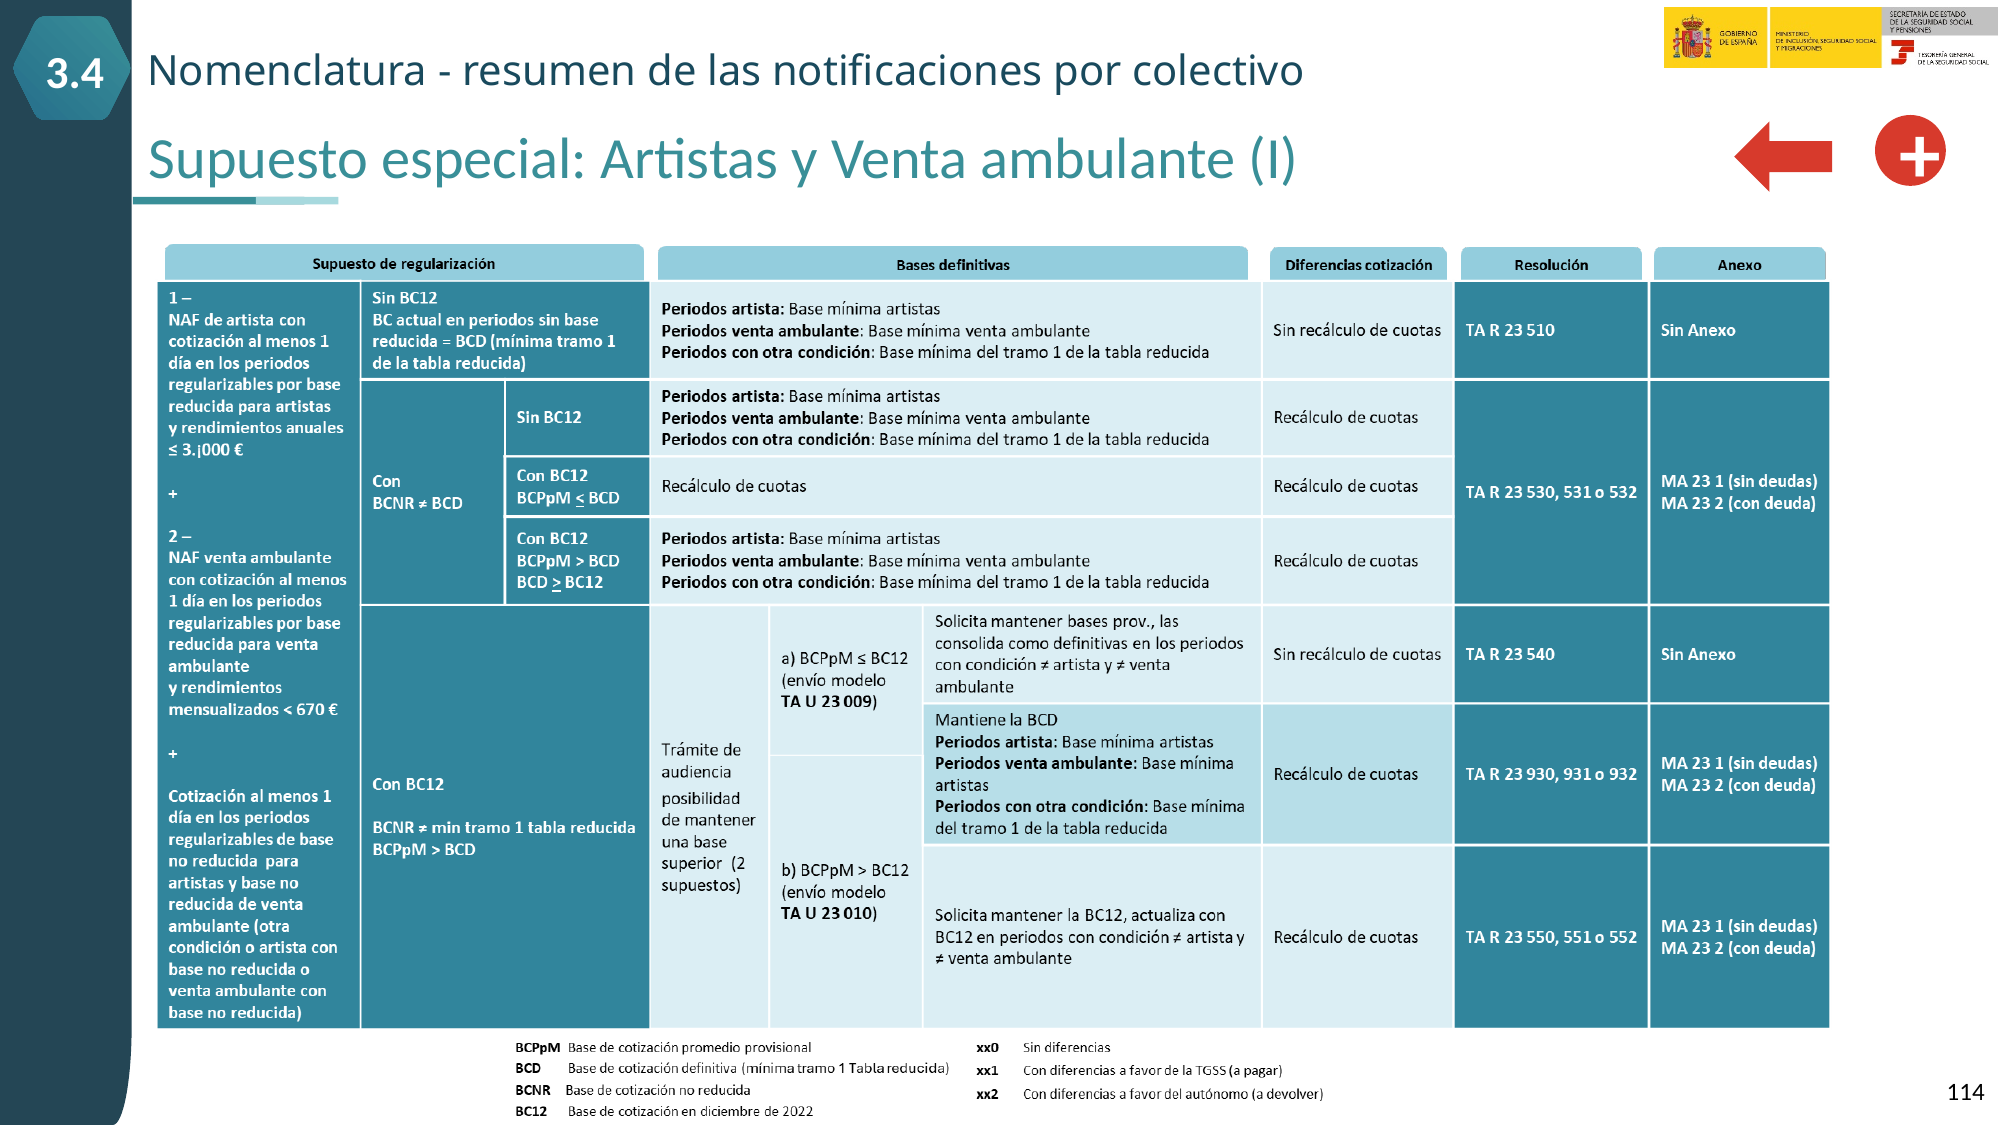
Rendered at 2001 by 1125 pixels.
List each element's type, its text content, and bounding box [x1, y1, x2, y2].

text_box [13, 16, 1870, 120]
text_box [0, 0, 132, 1125]
picture [1664, 7, 1998, 68]
text_box [1732, 120, 1834, 195]
picture [154, 244, 1833, 1125]
slide_number 114 [1833, 1060, 2000, 1121]
text_box + [1873, 113, 1947, 187]
text_box Supuesto especial: Artistas y Venta ambulante (I) [133, 120, 1589, 205]
text_box [255, 196, 339, 205]
text_box [132, 196, 255, 205]
